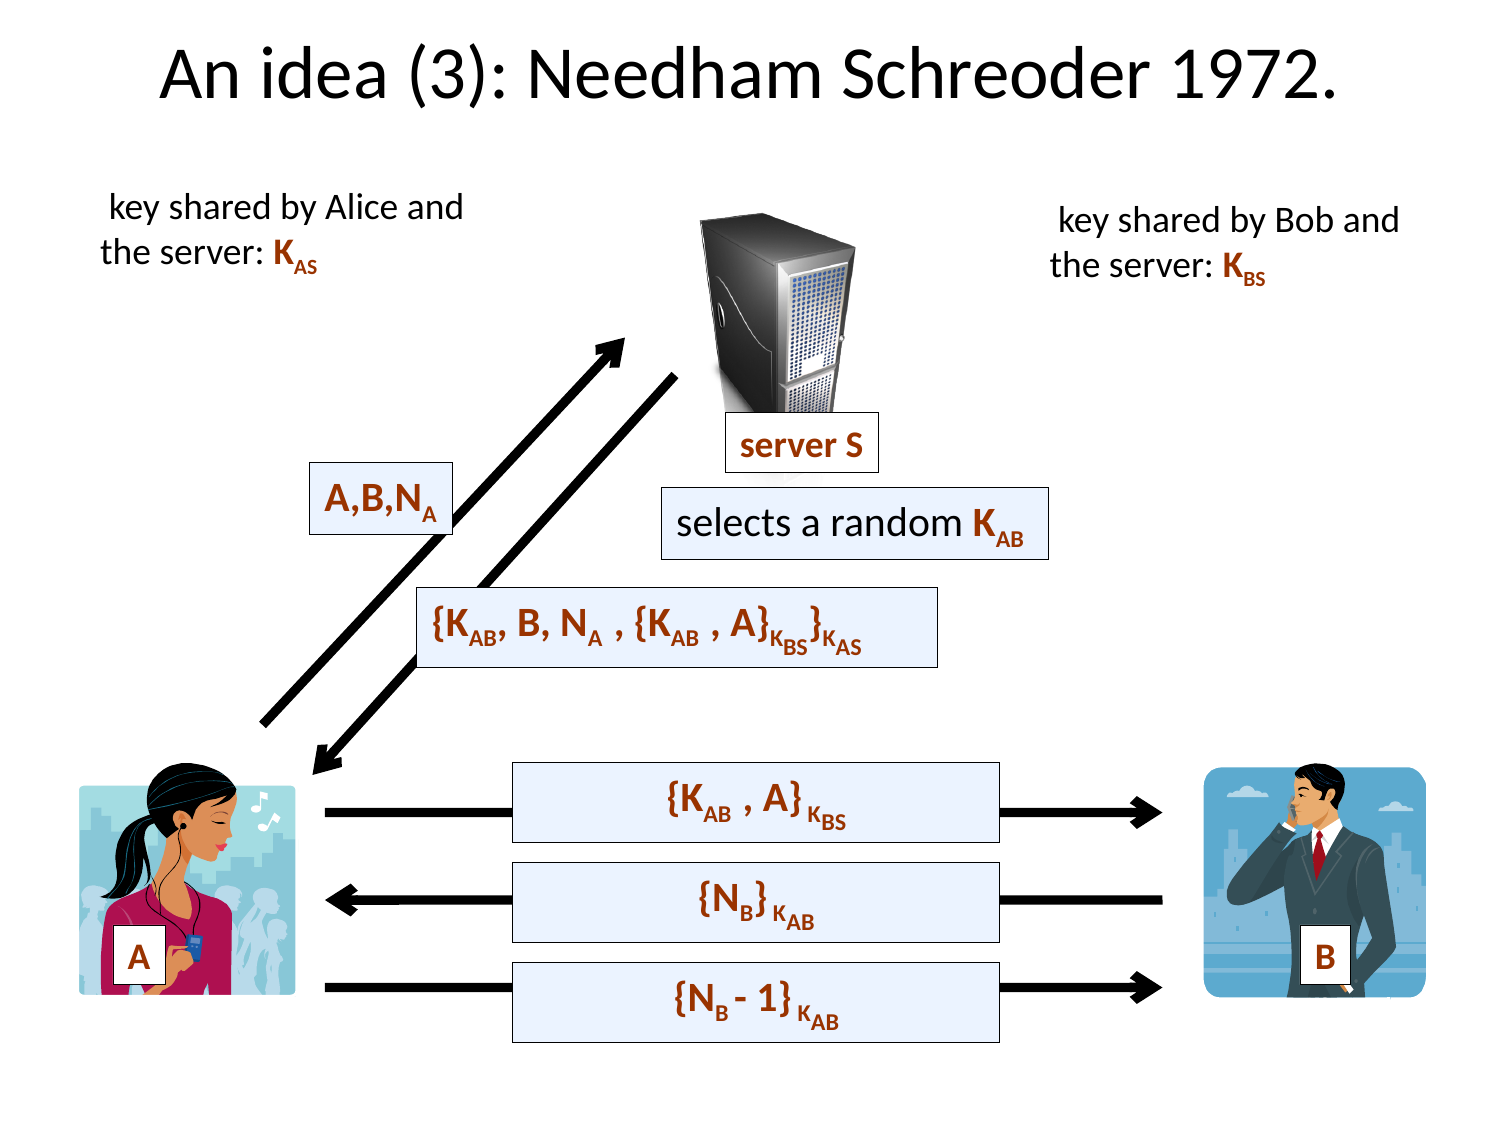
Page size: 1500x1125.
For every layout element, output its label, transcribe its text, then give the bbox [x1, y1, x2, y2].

text_box [324, 892, 512, 908]
picture [74, 762, 300, 999]
text_box [1000, 805, 1163, 820]
text_box {NB} KAB [512, 862, 1000, 943]
title An idea (3): Needham Schreoder 1972. [75, 0, 1425, 138]
picture [699, 212, 856, 521]
text_box selects a random KAB [661, 487, 1049, 560]
text_box {KAB, B, NA , {KAB , A}KBS}KAS [416, 587, 938, 668]
text_box A,B,NA [309, 462, 452, 535]
picture [1199, 762, 1431, 1002]
text_box server S [860, 412, 879, 473]
text_box key shared by Alice and the server: KAS [85, 174, 489, 286]
text_box {KAB , A} KBS [512, 762, 1000, 843]
text_box [452, 337, 625, 523]
text_box {NB - 1} KAB [512, 962, 1000, 1043]
text_box [312, 660, 416, 775]
text_box [1000, 980, 1163, 995]
text_box key shared by Bob and the server: KBS [1034, 187, 1425, 299]
